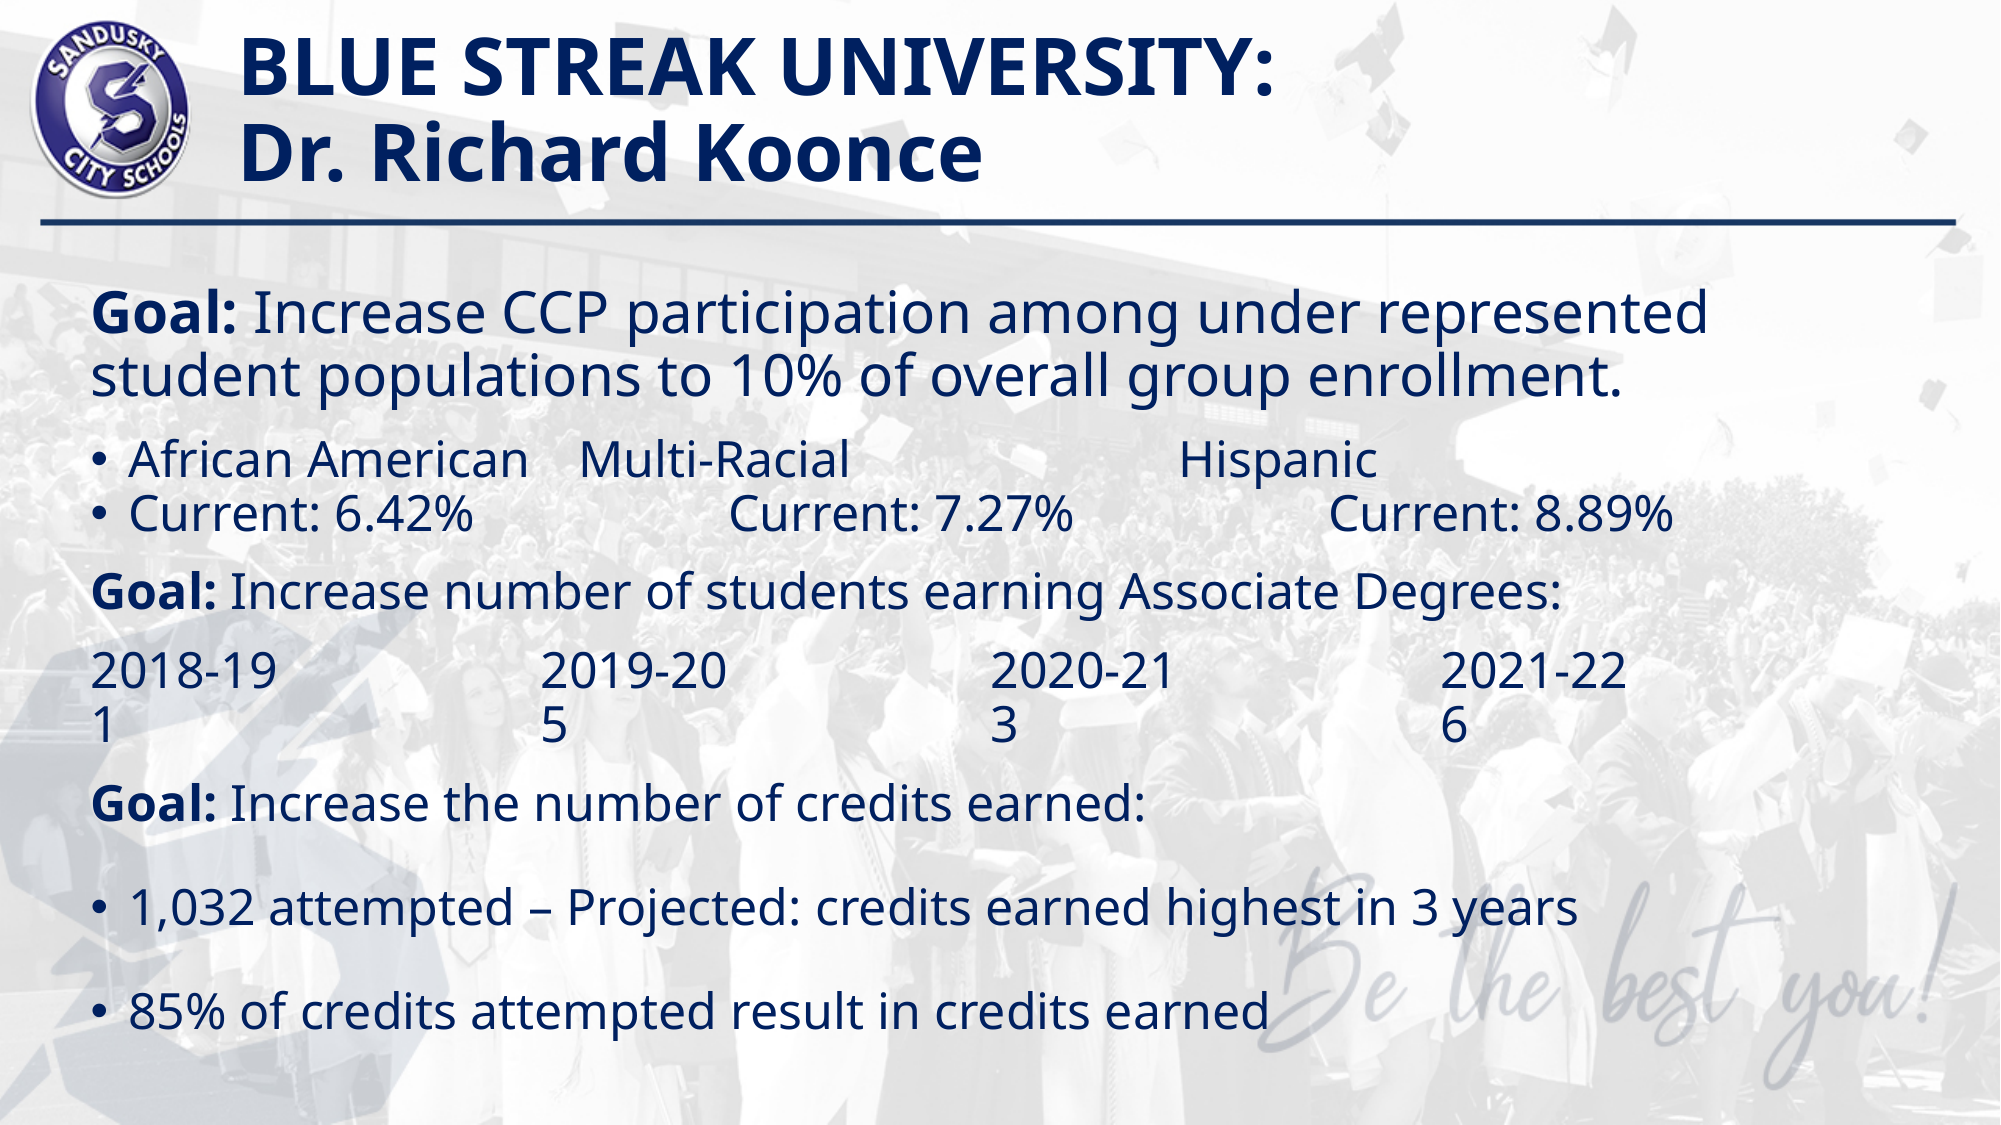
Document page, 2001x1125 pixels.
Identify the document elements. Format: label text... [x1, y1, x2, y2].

text_box Goal: Increase CCP participation among under represented student populations to 10% of overall group enrollment. African American Multi-Racial Hispanic Current: 6.42% Current: 7.27% Current: 8.89% Goal: Increase number of students earning Associate Degrees: 2018-19 2019-20 2020-21 2021-22 1 5 3 6 Goal: Increase the number of credits earned: 1,032 attempted – Projected: credits earned highest in 3 years 85% of credits attempted result in credits earned [75, 275, 1857, 1061]
picture [0, 0, 2000, 1125]
title BLUE STREAK UNIVERSITY: Dr. Richard Koonce [222, 19, 1948, 207]
